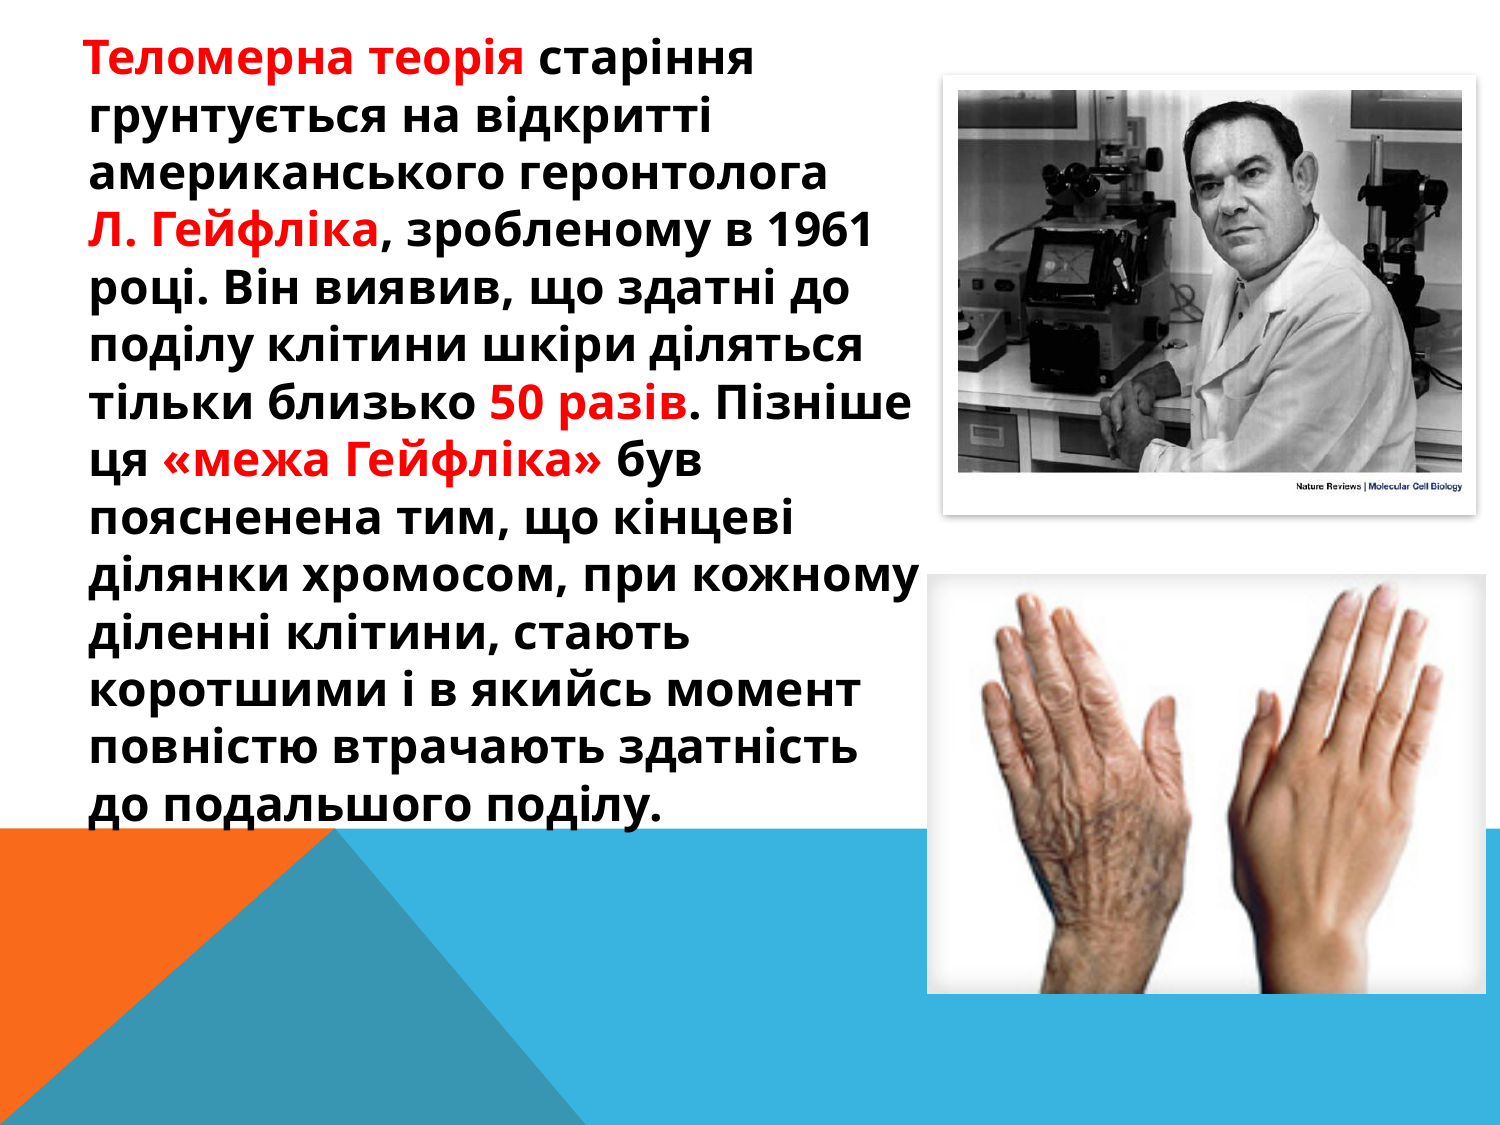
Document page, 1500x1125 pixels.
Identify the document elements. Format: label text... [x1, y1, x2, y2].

picture [926, 573, 1486, 994]
picture [957, 89, 1462, 501]
list Теломерна теорія старіння грунтується на відкритті американського геронтолога Л. Гейфліка, зробленому в 1961 році. Він виявив, що здатні до поділу клітини шкіри діляться тільки близько 50 разів. Пізніше ця «межа Гейфліка» був поясненена тим, що кінцеві ділянки хромосом, при кожному діленні клітини, стають коротшими і в якийсь момент повністю втрачають здатність до подальшого поділу. [17, 19, 942, 799]
